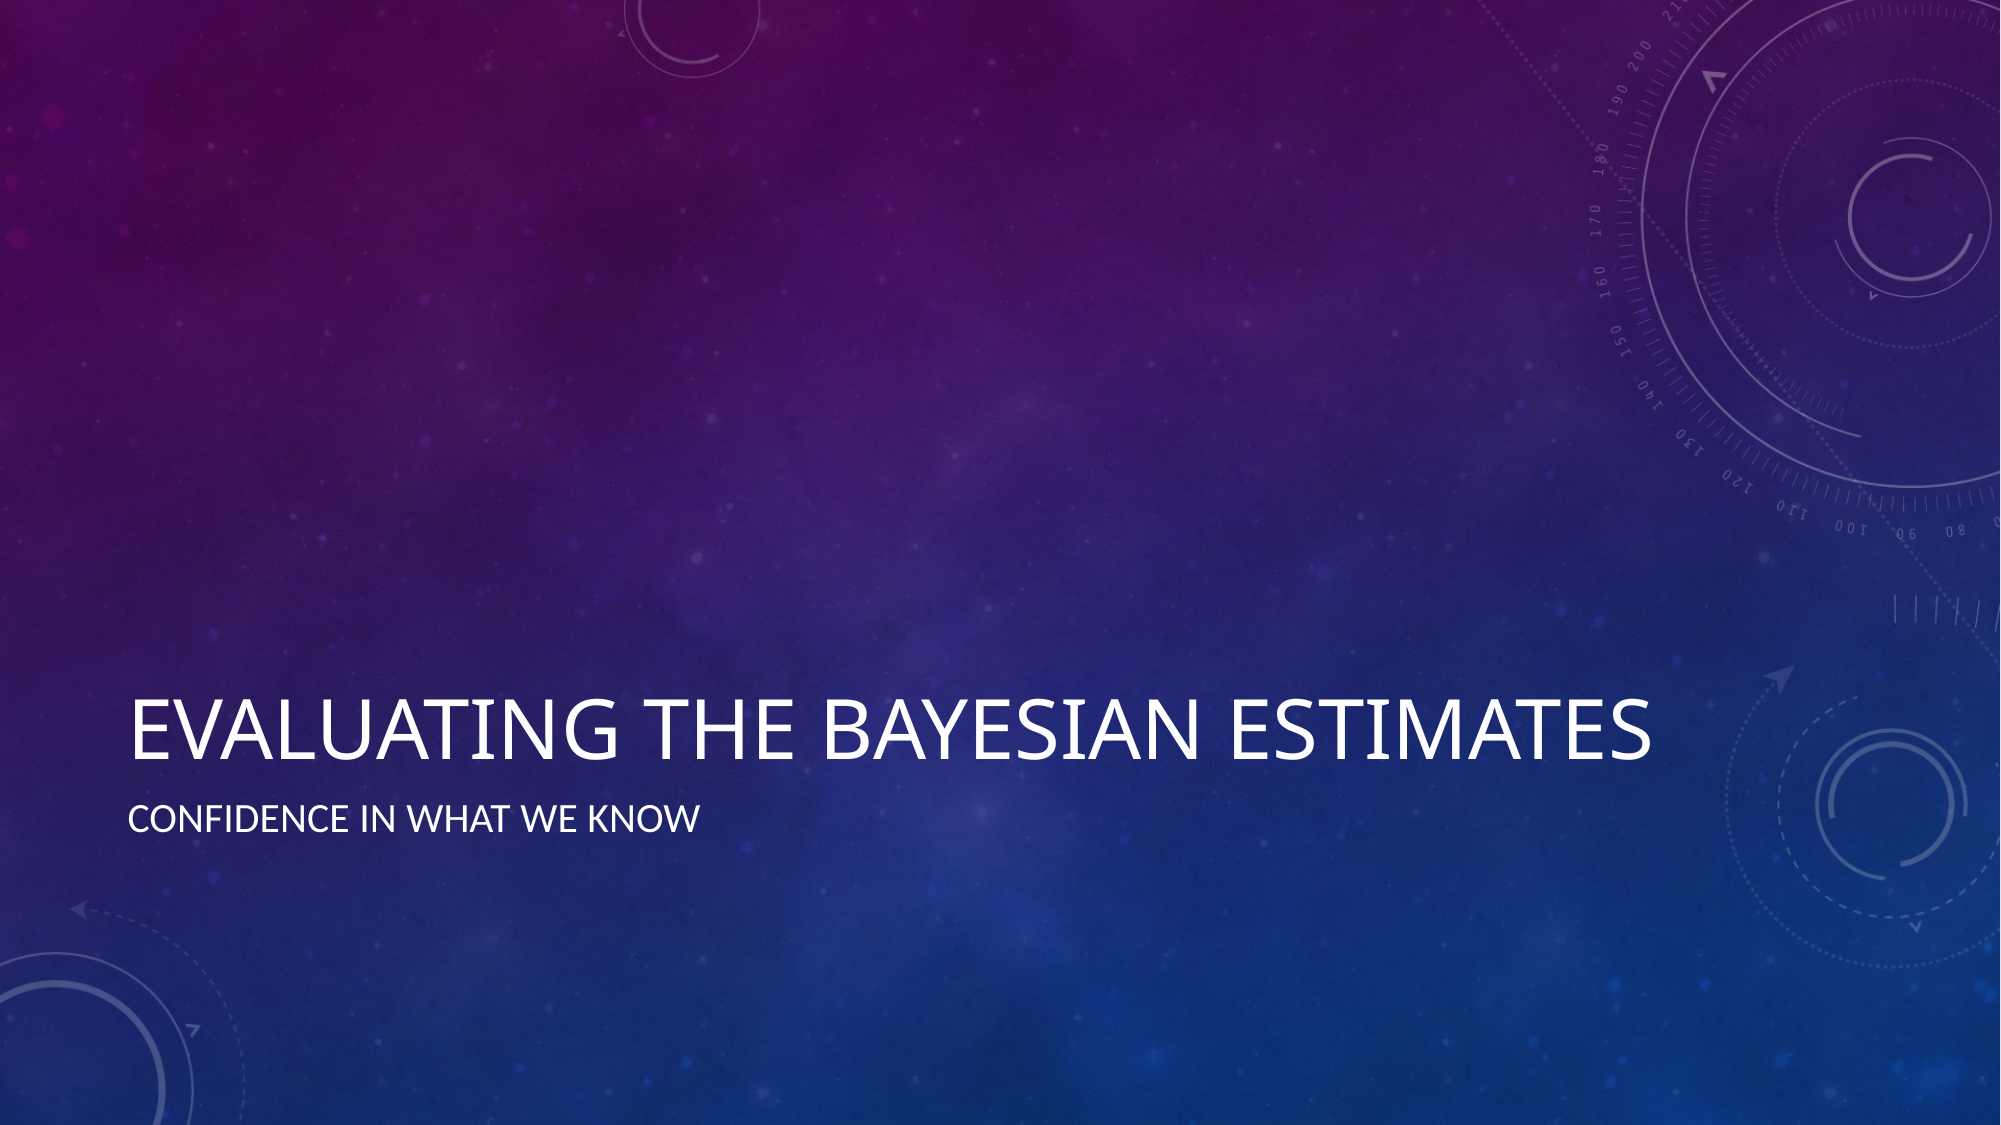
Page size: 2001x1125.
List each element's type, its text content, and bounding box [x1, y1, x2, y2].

title Evaluating the Bayesian Estimates [112, 542, 1775, 783]
picture [0, 0, 2001, 1125]
list Confidence in what we know [112, 783, 1775, 925]
